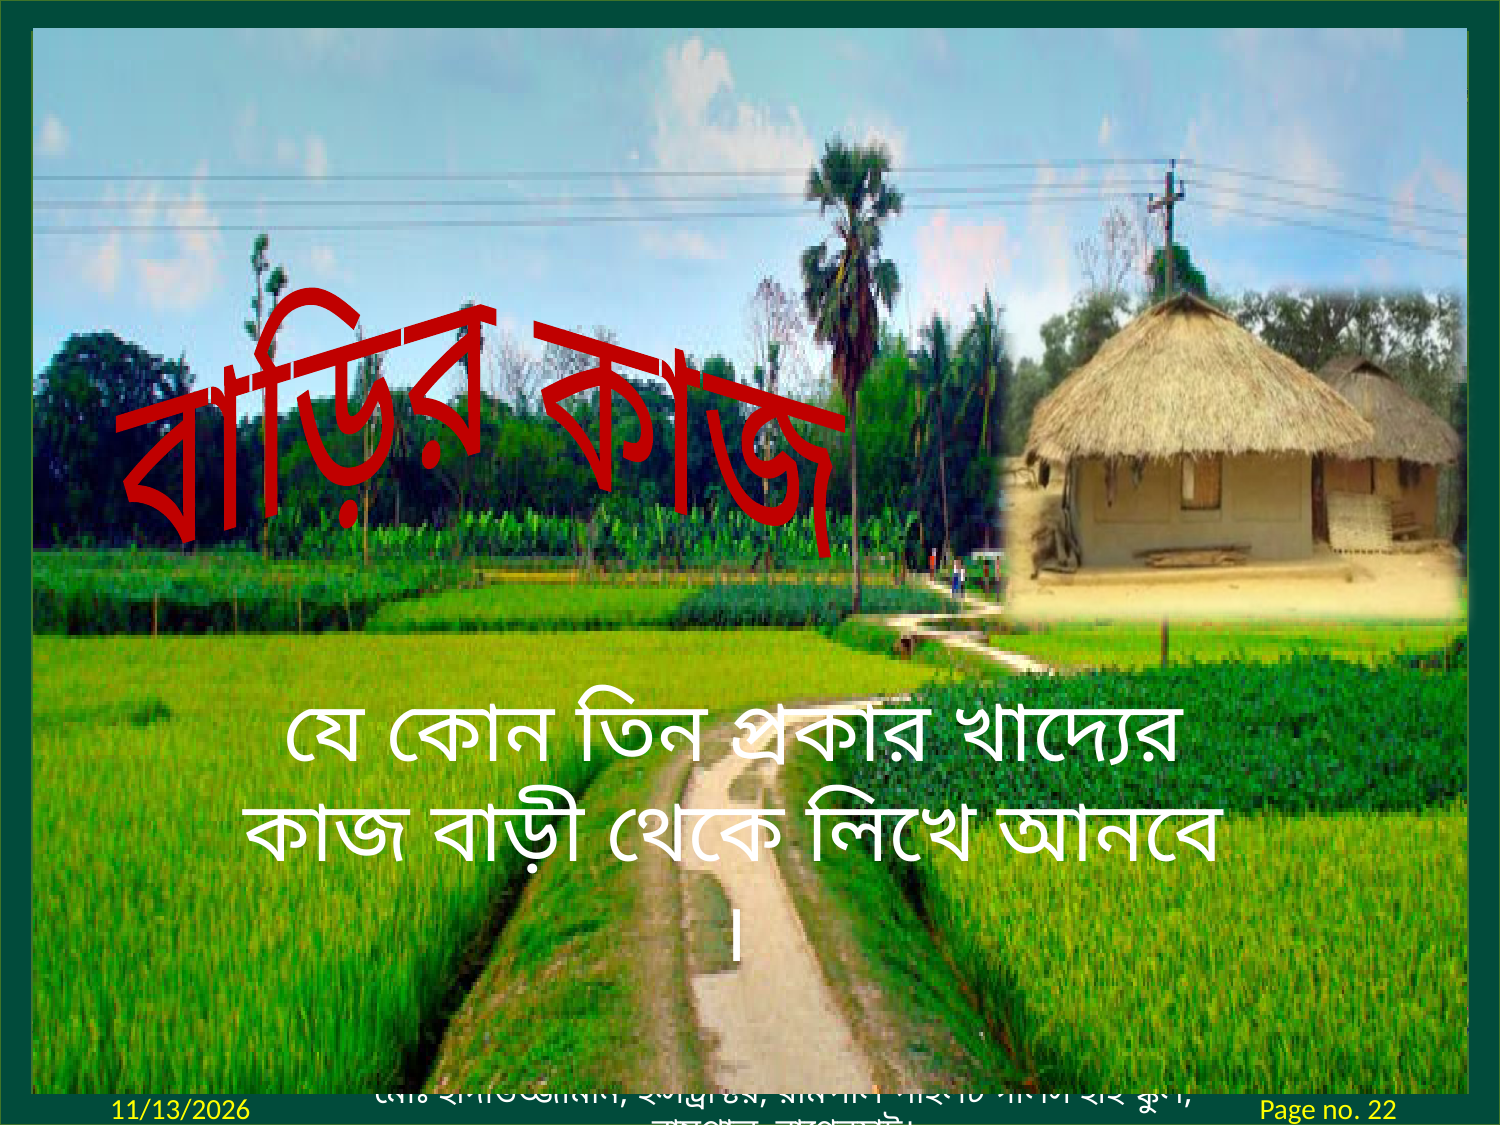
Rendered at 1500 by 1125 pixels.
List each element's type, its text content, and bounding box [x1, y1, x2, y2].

picture [29, 27, 1479, 1095]
slide_number Page no. 22 [1219, 1095, 1437, 1125]
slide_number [82, 1095, 279, 1125]
